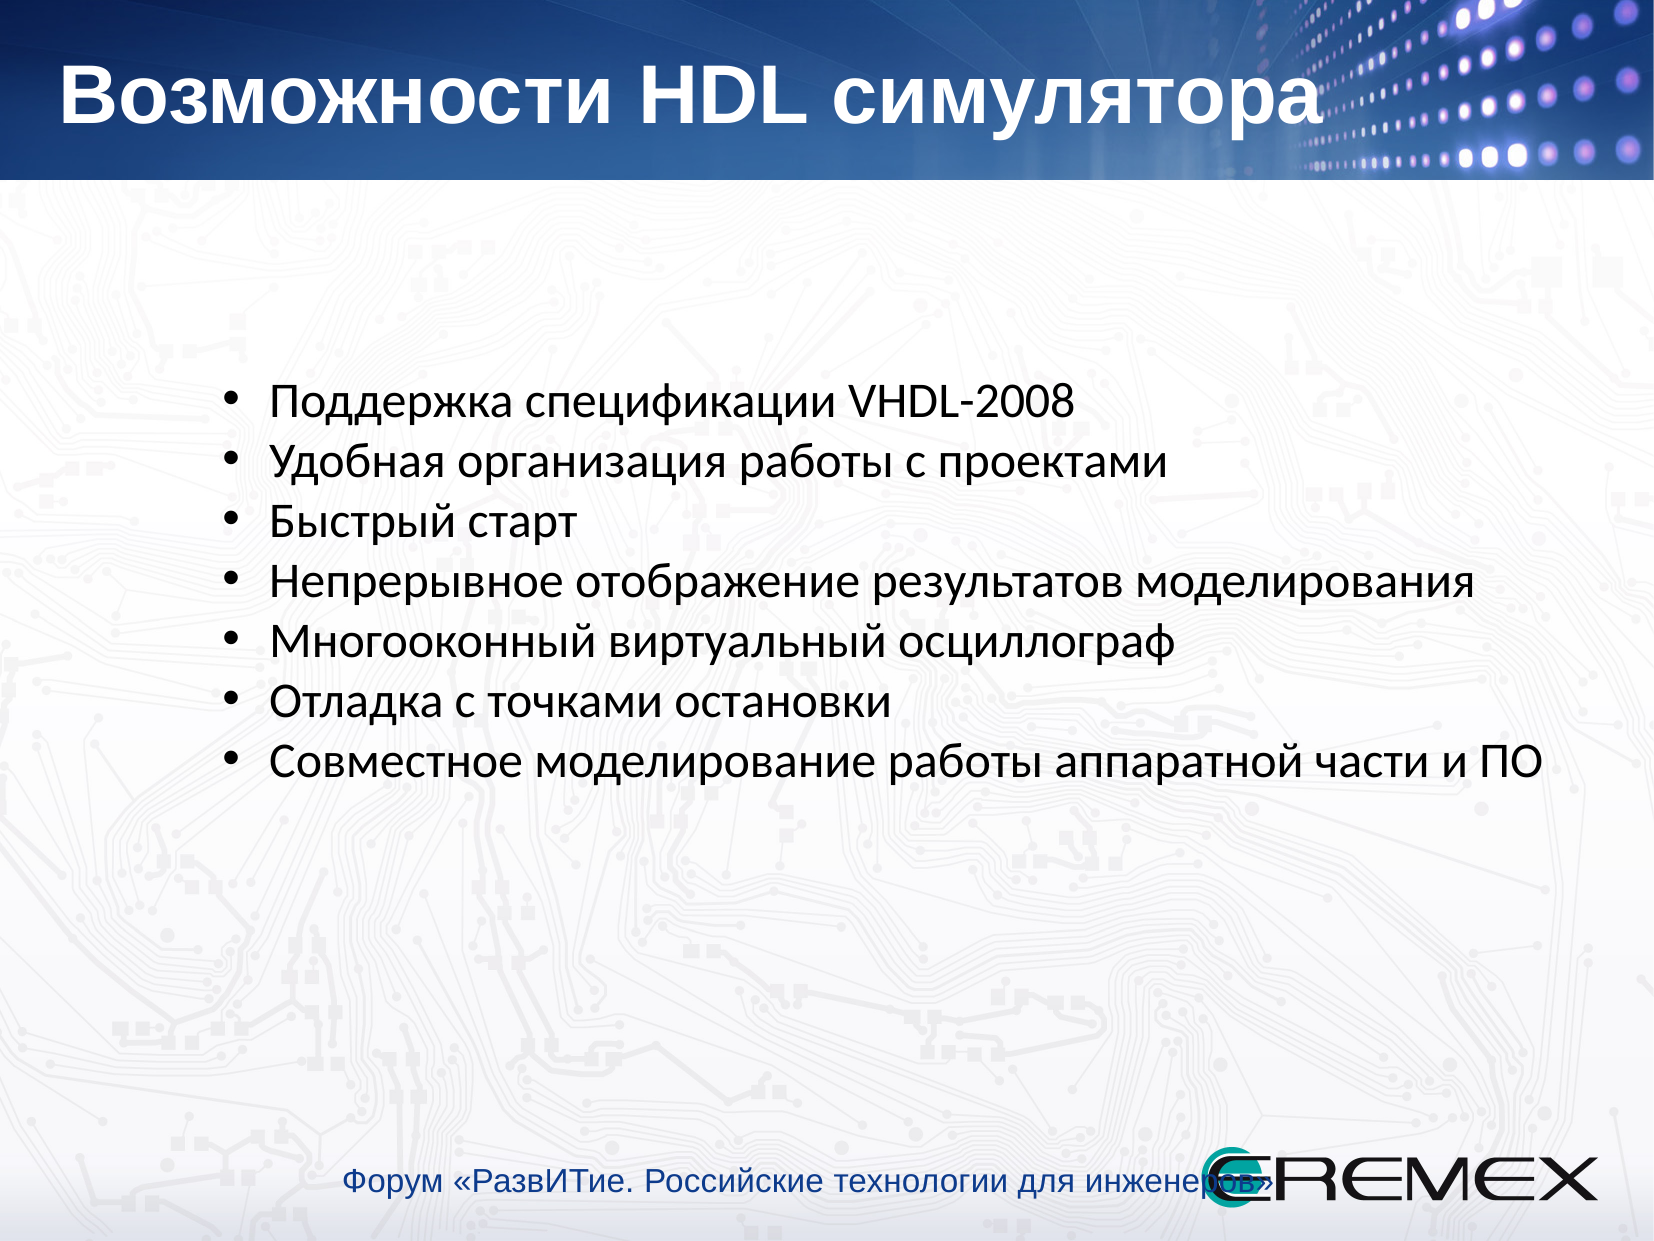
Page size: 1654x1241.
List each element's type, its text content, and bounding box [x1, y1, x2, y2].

text_box Поддержка спецификации VHDL-2008 Удобная организация работы с проектами Быстрый старт Непрерывное отображение результатов моделирования Многооконный виртуальный осциллограф Отладка с точками остановки Совместное моделирование работы аппаратной части и ПО [207, 360, 1559, 855]
picture [0, 0, 1654, 1241]
title Возможности HDL симулятора [59, 41, 1595, 140]
